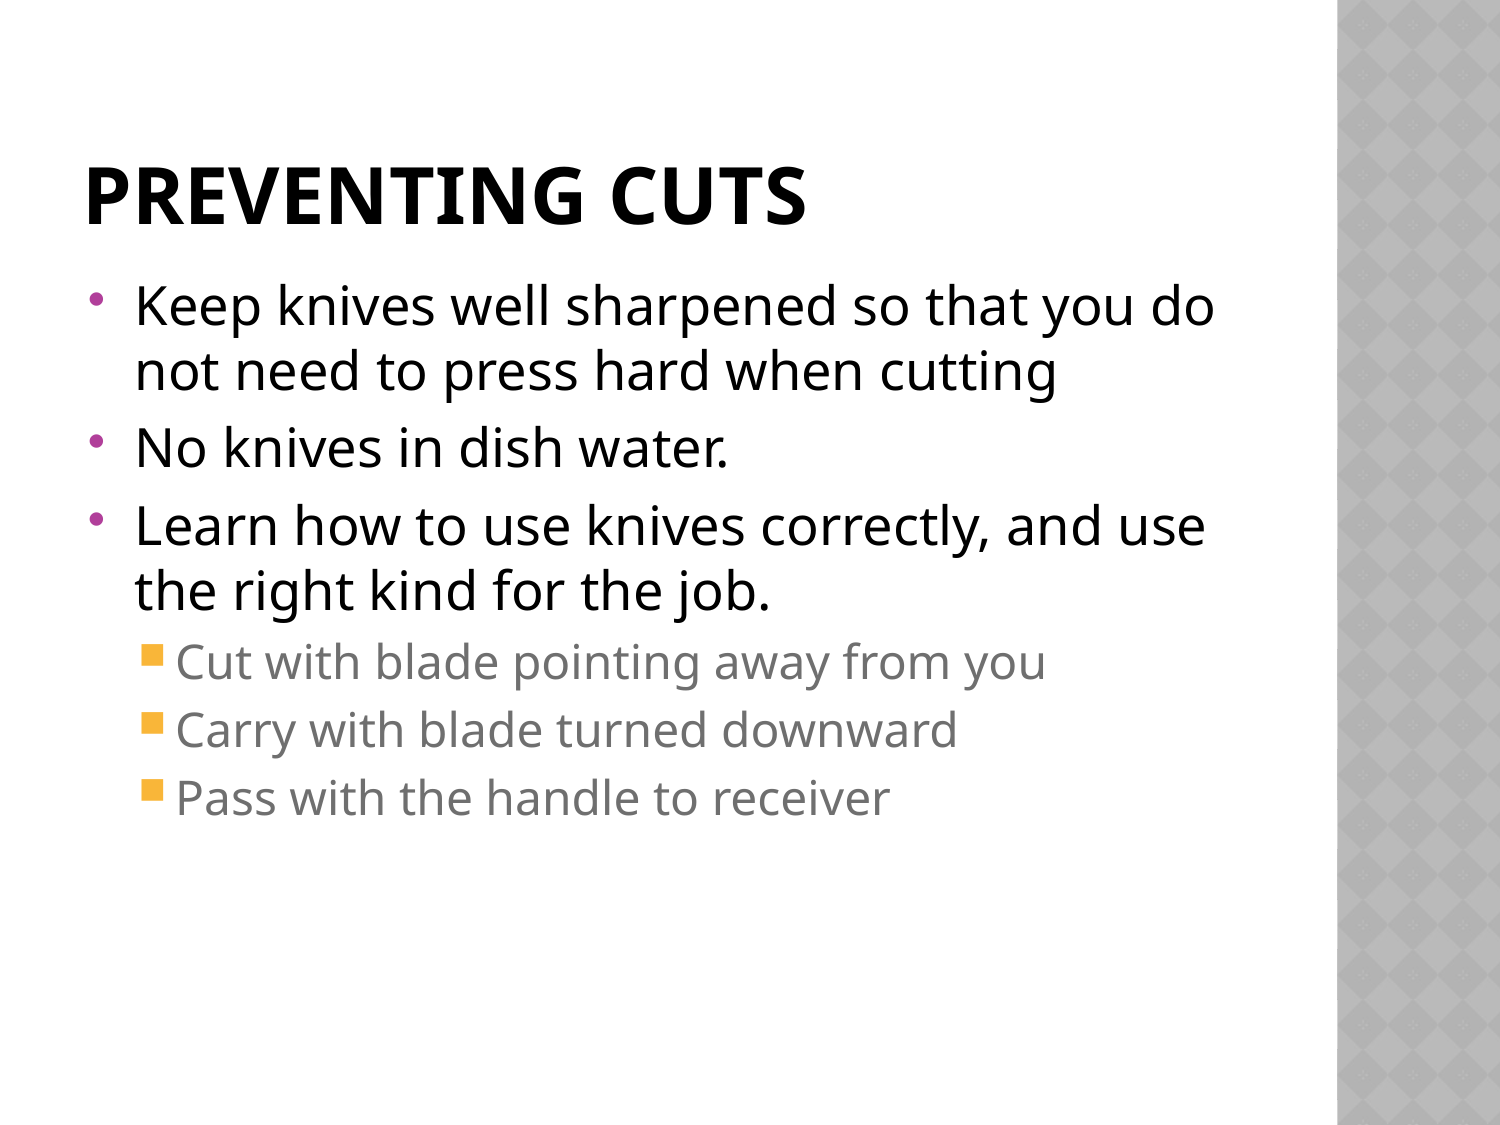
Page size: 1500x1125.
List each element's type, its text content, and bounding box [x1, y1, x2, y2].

list Keep knives well sharpened so that you do not need to press hard when cutting No knives in dish water. Learn how to use knives correctly, and use the right kind for the job. Cut with blade pointing away from you Carry with blade turned downward Pass with the handle to receiver [75, 264, 1263, 1059]
title Preventing cuts [75, 52, 1263, 240]
